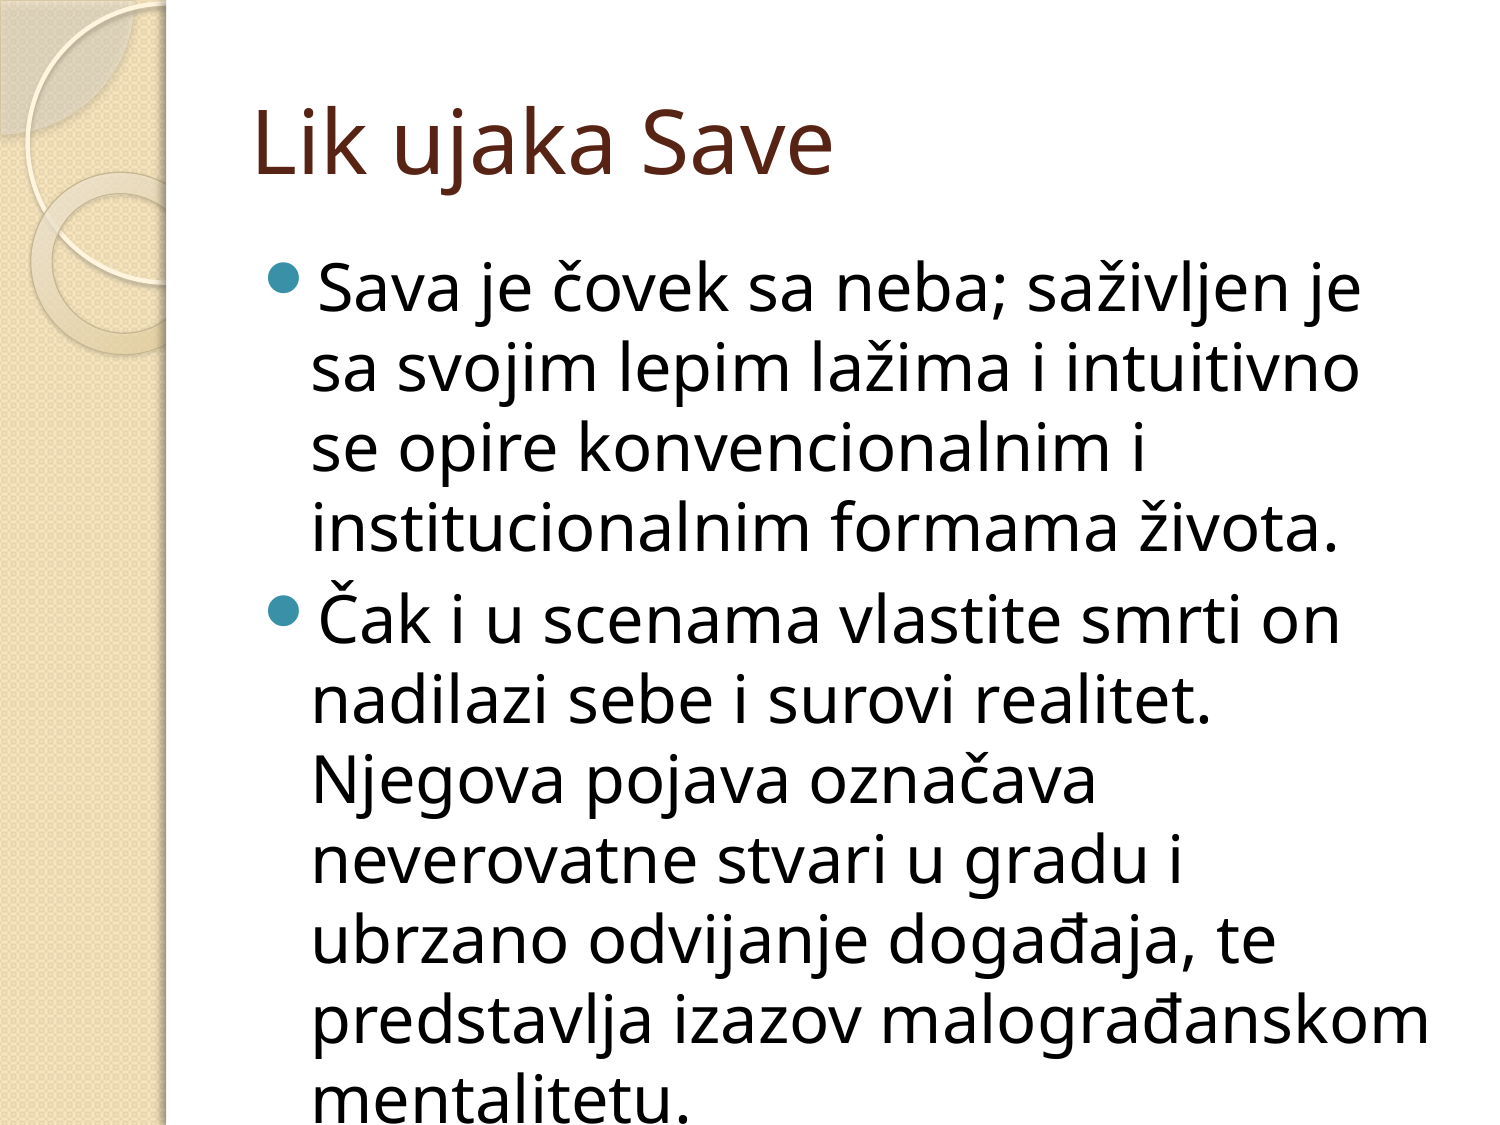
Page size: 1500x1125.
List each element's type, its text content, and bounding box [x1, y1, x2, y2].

title Lik ujaka Save [235, 45, 1466, 233]
list Sava je čovek sa neba; saživljen je sa svojim lepim lažima i intuitivno se opire konvencionalnim i institucionalnim formama života. Čak i u scenama vlastite smrti on nadilazi sebe i surovi realitet. Njegova pojava označava neverovatne stvari u gradu i ubrzano odvijanje događaja, te predstavlja izazov malograđanskom mentalitetu. [235, 237, 1466, 1025]
